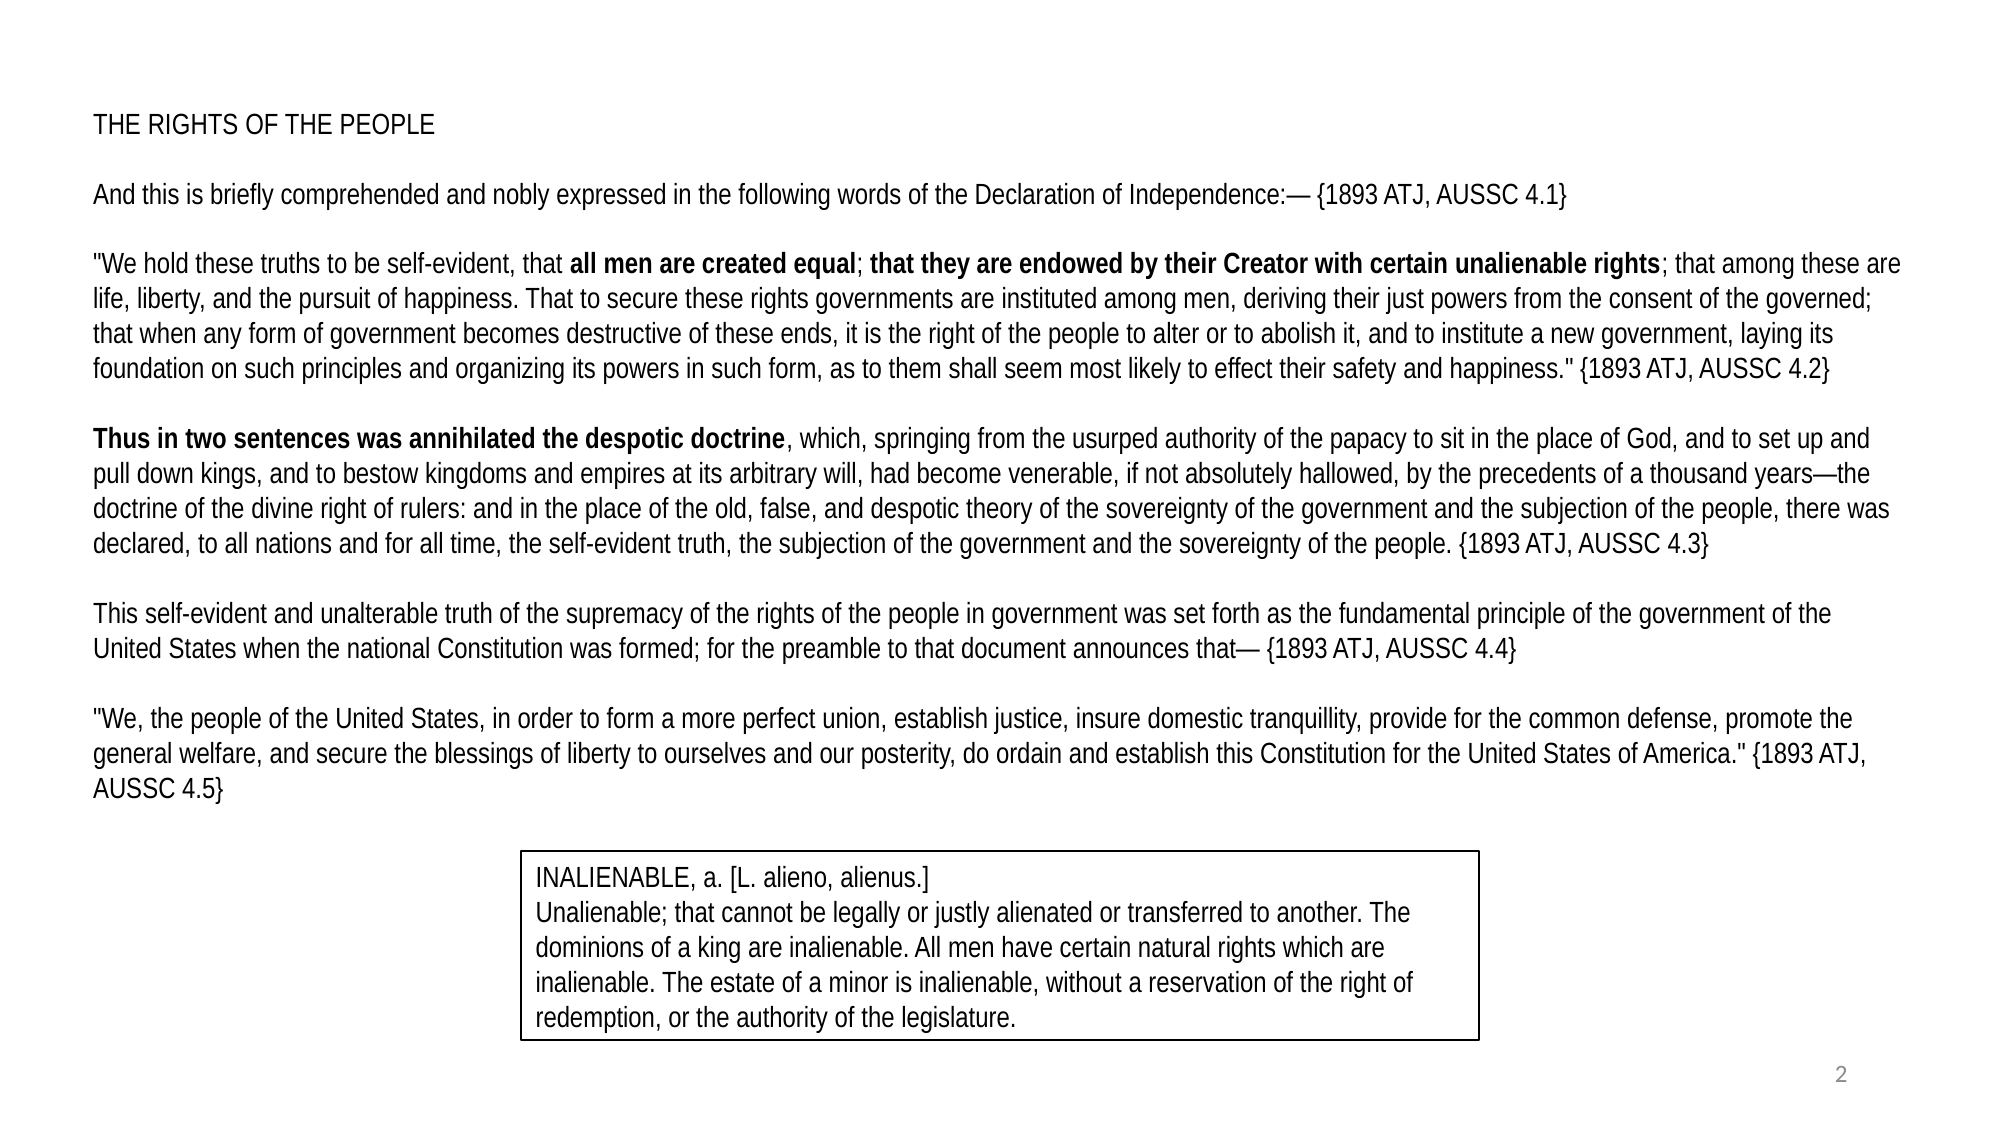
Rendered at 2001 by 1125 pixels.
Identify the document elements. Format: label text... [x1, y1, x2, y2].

slide_number 2 [1412, 1042, 1863, 1103]
text_box THE RIGHTS OF THE PEOPLE And this is briefly comprehended and nobly expressed in the following words of the Declaration of Independence:— {1893 ATJ, AUSSC 4.1} "We hold these truths to be self-evident, that all men are created equal; that they are endowed by their Creator with certain unalienable rights; that among these are life, liberty, and the pursuit of happiness. That to secure these rights governments are instituted among men, deriving their just powers from the consent of the governed; that when any form of government becomes destructive of these ends, it is the right of the people to alter or to abolish it, and to institute a new government, laying its foundation on such principles and organizing its powers in such form, as to them shall seem most likely to effect their safety and happiness." {1893 ATJ, AUSSC 4.2} Thus in two sentences was annihilated the despotic doctrine, which, springing from the usurped authority of the papacy to sit in the place of God, and to set up and pull down kings, and to bestow kingdoms and empires at its arbitrary will, had become venerable, if not absolutely hallowed, by the precedents of a thousand years—the doctrine of the divine right of rulers: and in the place of the old, false, and despotic theory of the sovereignty of the government and the subjection of the people, there was declared, to all nations and for all time, the self-evident truth, the subjection of the government and the sovereignty of the people. {1893 ATJ, AUSSC 4.3} This self-evident and unalterable truth of the supremacy of the rights of the people in government was set forth as the fundamental principle of the government of the United States when the national Constitution was formed; for the preamble to that document announces that— {1893 ATJ, AUSSC 4.4} "We, the people of the United States, in order to form a more perfect union, establish justice, insure domestic tranquillity, provide for the common defense, promote the general welfare, and secure the blessings of liberty to ourselves and our posterity, do ordain and establish this Constitution for the United States of America." {1893 ATJ, AUSSC 4.5} [78, 97, 1921, 812]
text_box INALIENABLE, a. [L. alieno, alienus.] Unalienable; that cannot be legally or justly alienated or transferred to another. The dominions of a king are inalienable. All men have certain natural rights which are inalienable. The estate of a minor is inalienable, without a reservation of the right of redemption, or the authority of the legislature. [520, 850, 1479, 1041]
